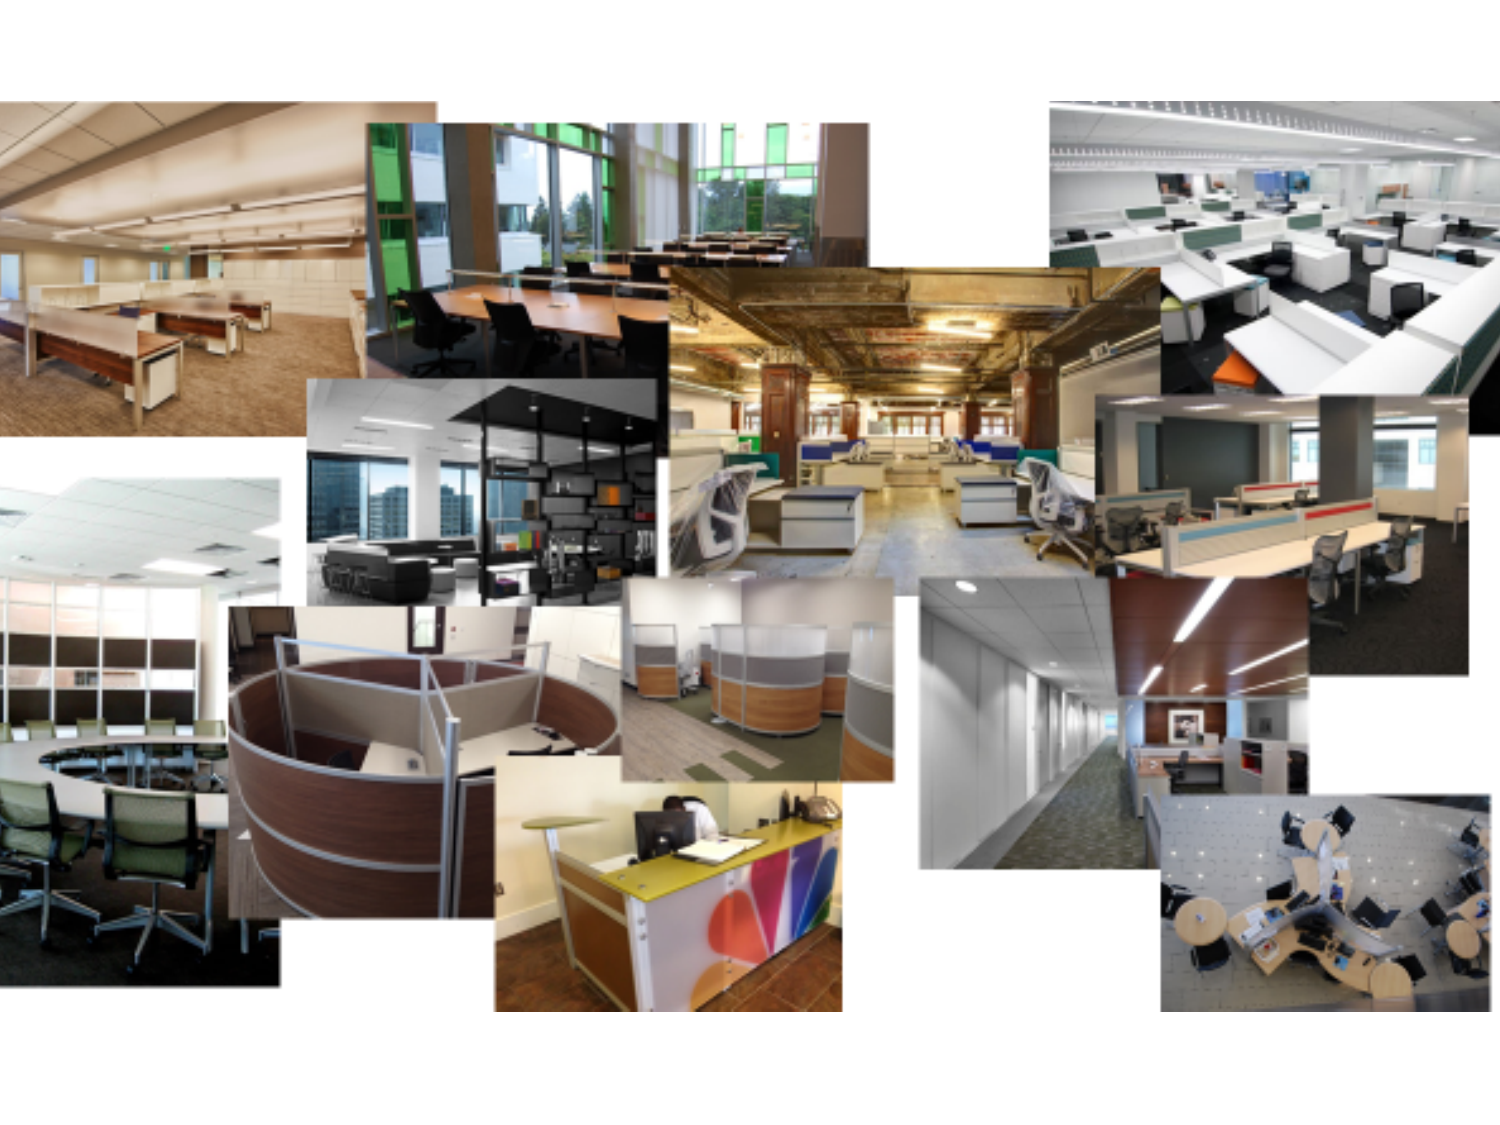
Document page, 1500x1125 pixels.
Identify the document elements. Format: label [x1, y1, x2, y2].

picture [0, 101, 1500, 1012]
